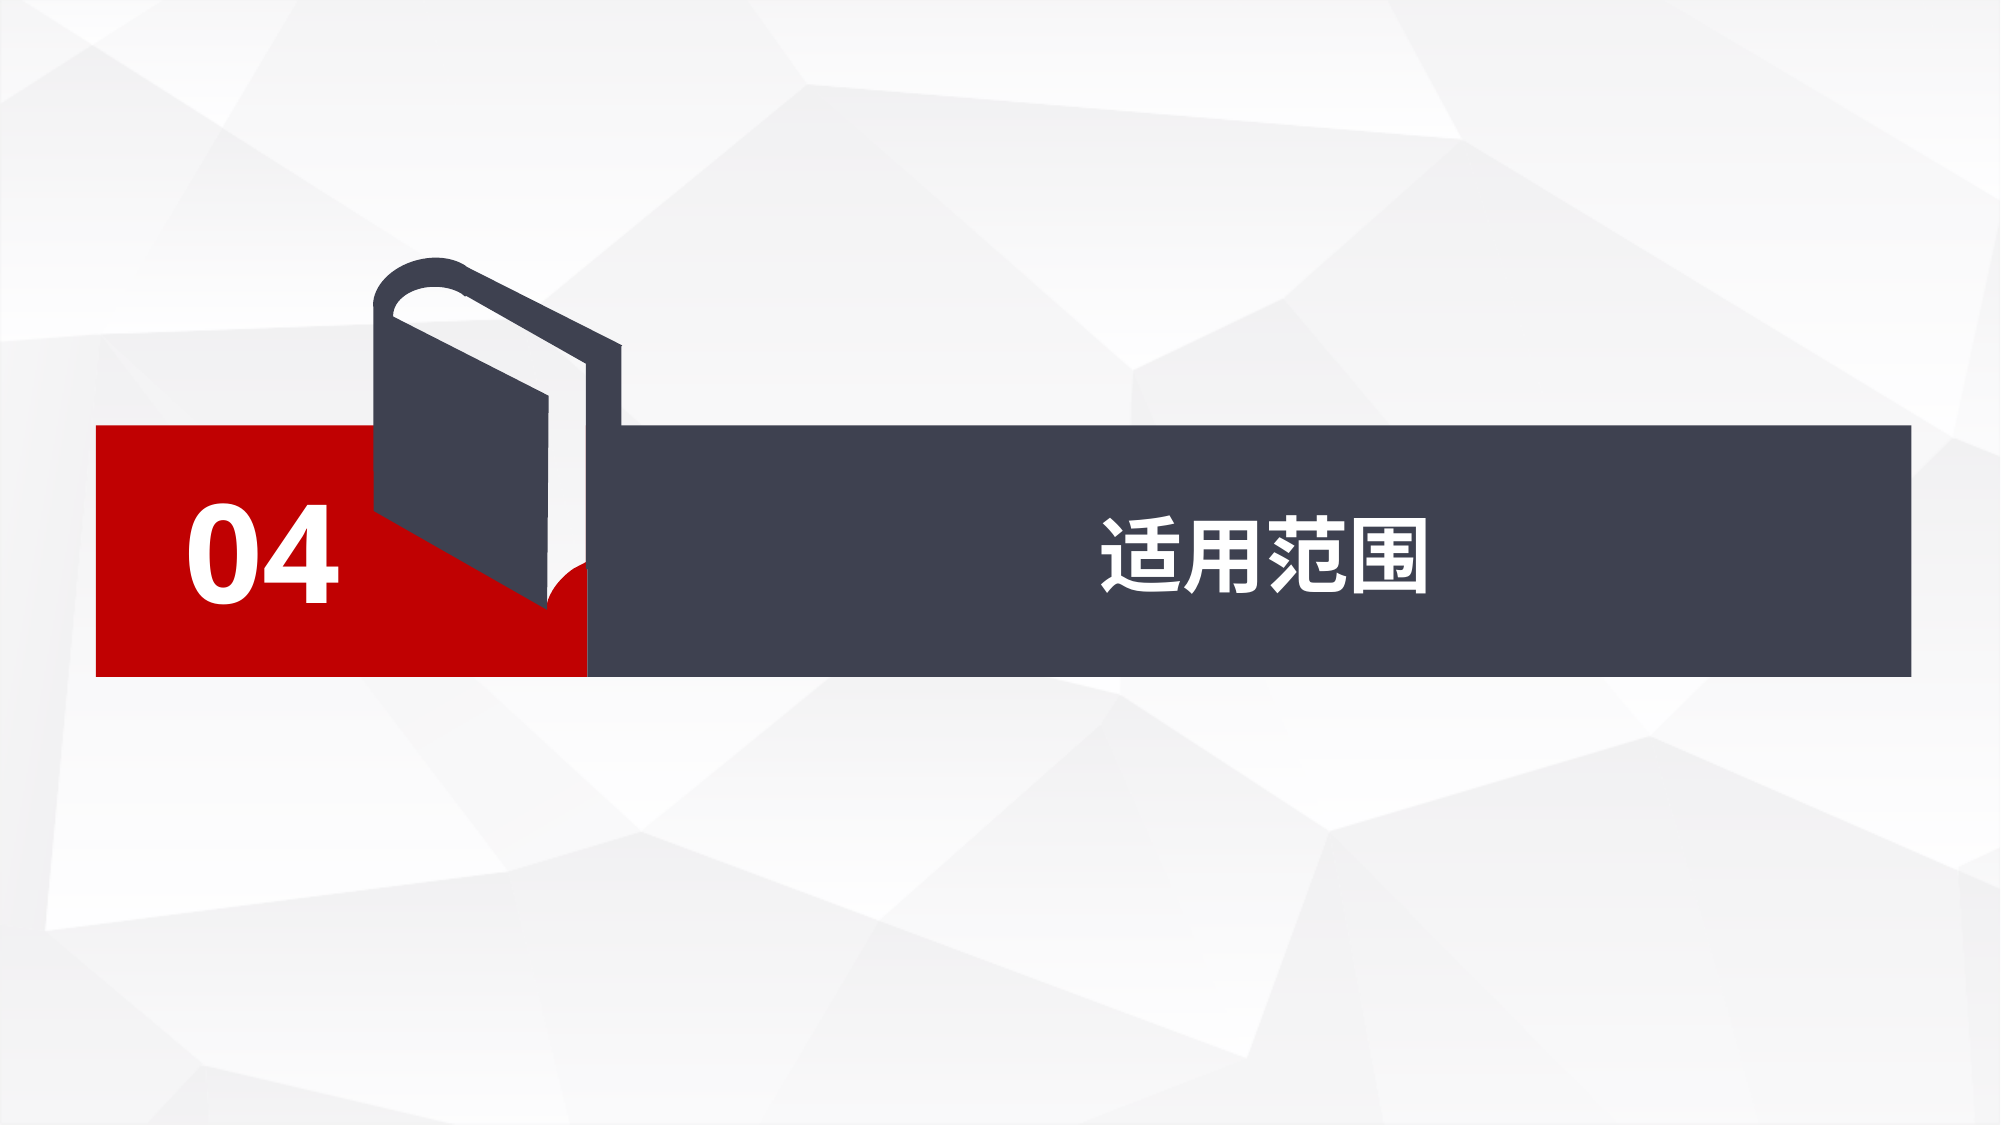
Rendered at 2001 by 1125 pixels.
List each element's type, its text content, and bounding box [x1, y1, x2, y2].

text_box [641, 424, 1912, 495]
text_box 适用范围 [641, 495, 2000, 610]
text_box [586, 610, 1912, 678]
picture [0, 0, 2001, 1125]
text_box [95, 244, 641, 677]
